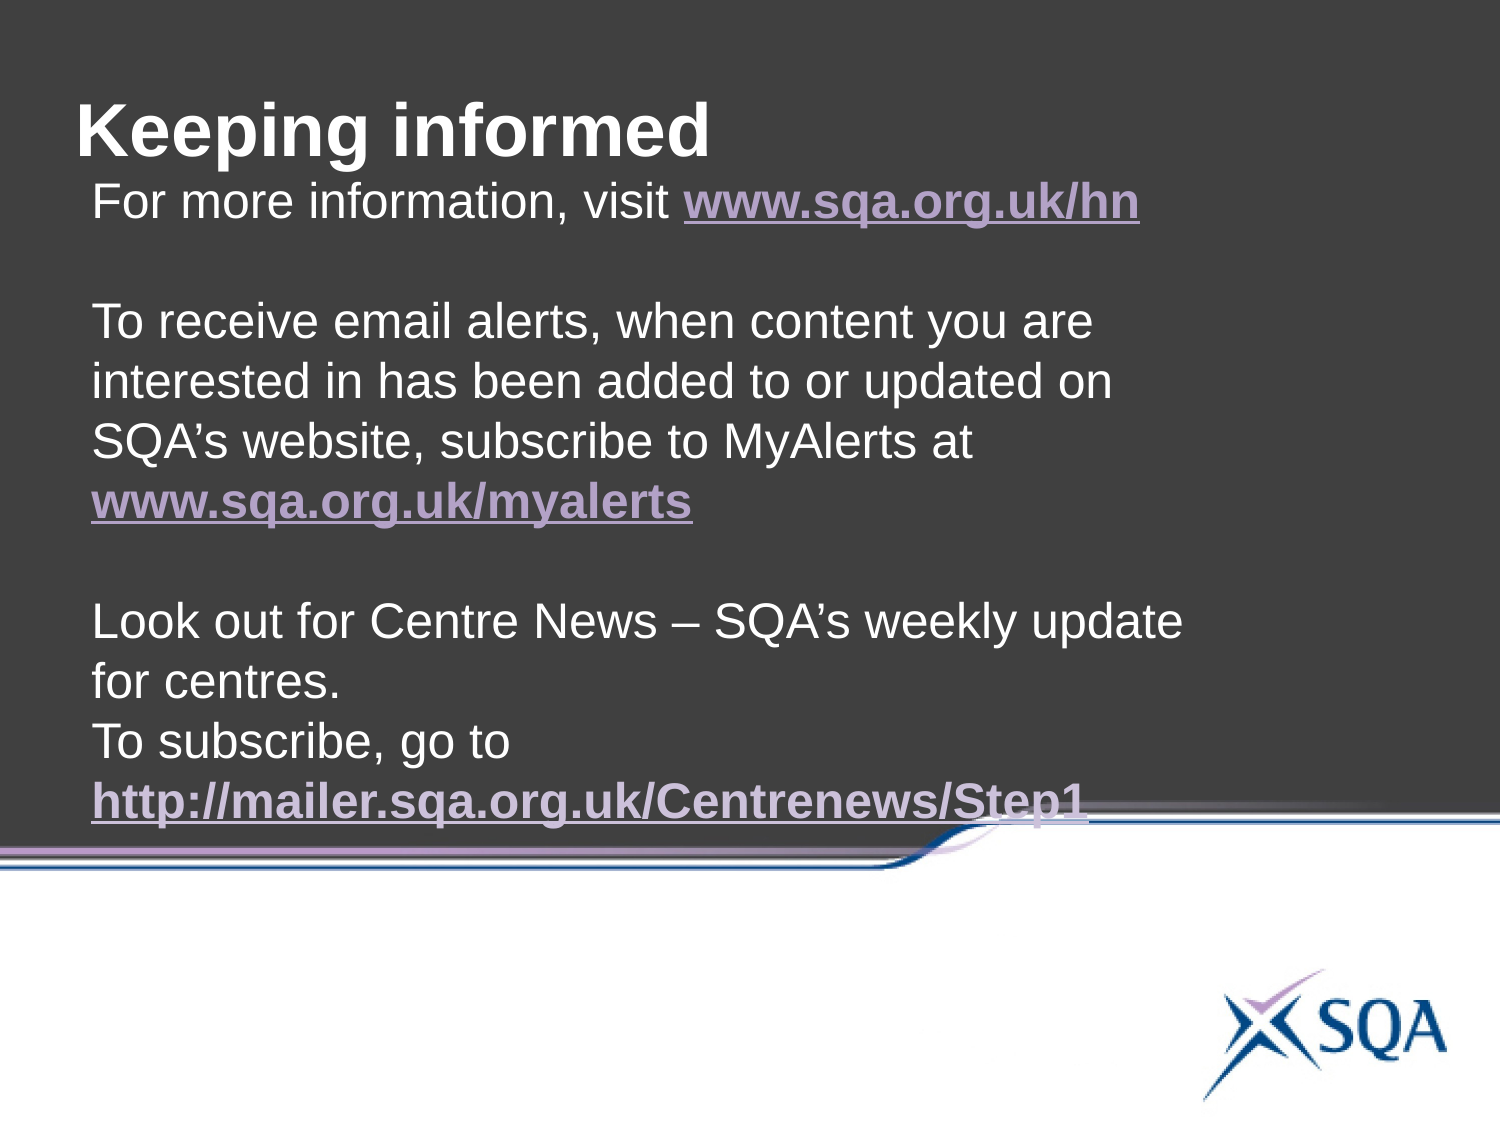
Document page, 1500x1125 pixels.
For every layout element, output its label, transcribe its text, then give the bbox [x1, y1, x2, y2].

text_box For more information, visit www.sqa.org.uk/hn To receive email alerts, when content you are interested in has been added to or updated on SQA’s website, subscribe to MyAlerts at www.sqa.org.uk/myalerts Look out for Centre News – SQA’s weekly update for centres. To subscribe, go to http://mailer.sqa.org.uk/Centrenews/Step1 [76, 181, 1227, 836]
picture [0, 0, 1500, 1125]
text_box Keeping informed [60, 73, 1423, 181]
